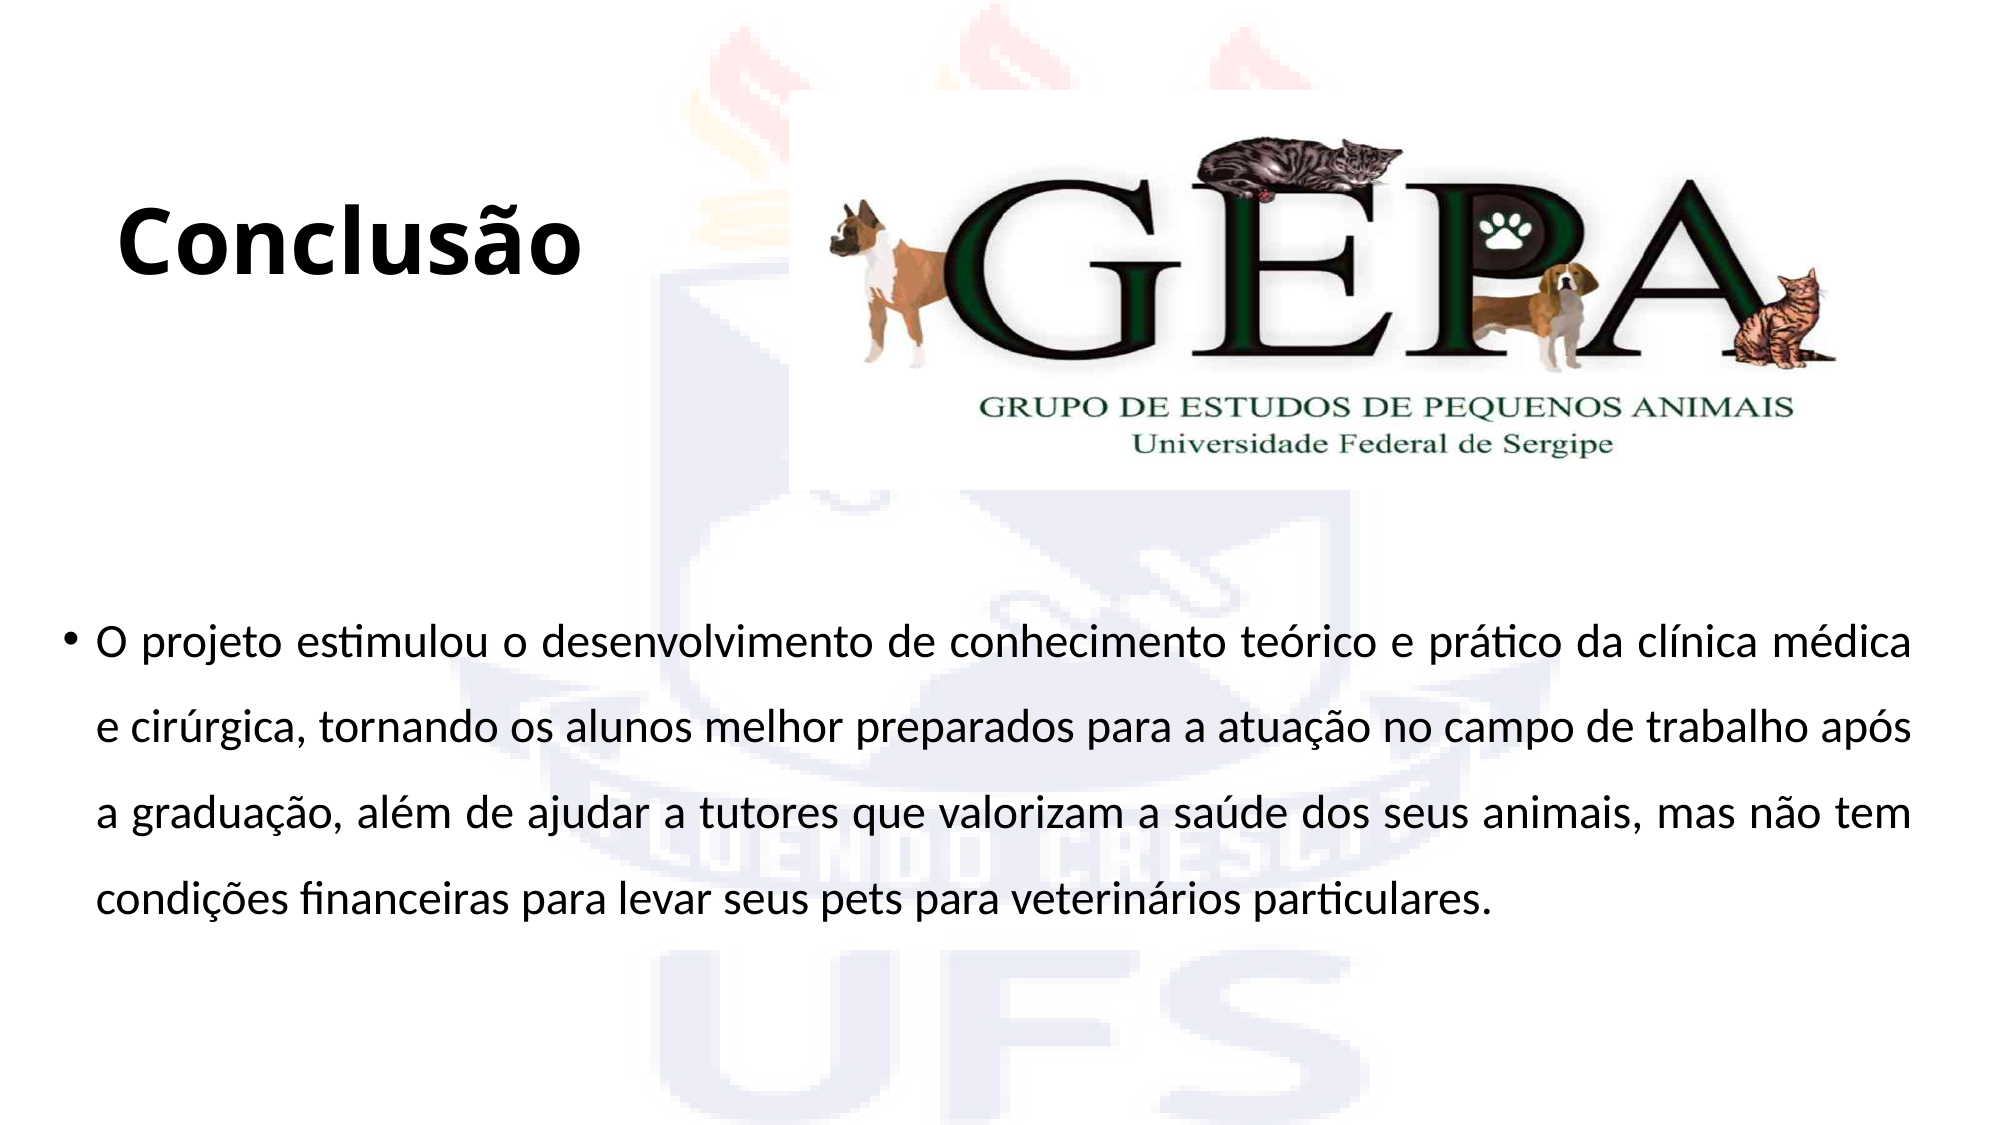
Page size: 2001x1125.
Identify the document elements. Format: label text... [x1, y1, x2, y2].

picture [789, 90, 1900, 490]
list O projeto estimulou o desenvolvimento de conhecimento teórico e prático da clínica médica e cirúrgica, tornando os alunos melhor preparados para a atuação no campo de trabalho após a graduação, além de ajudar a tutores que valorizam a saúde dos seus animais, mas não tem condições financeiras para levar seus pets para veterinários particulares. [47, 573, 1929, 1013]
title Conclusão [100, 136, 789, 354]
